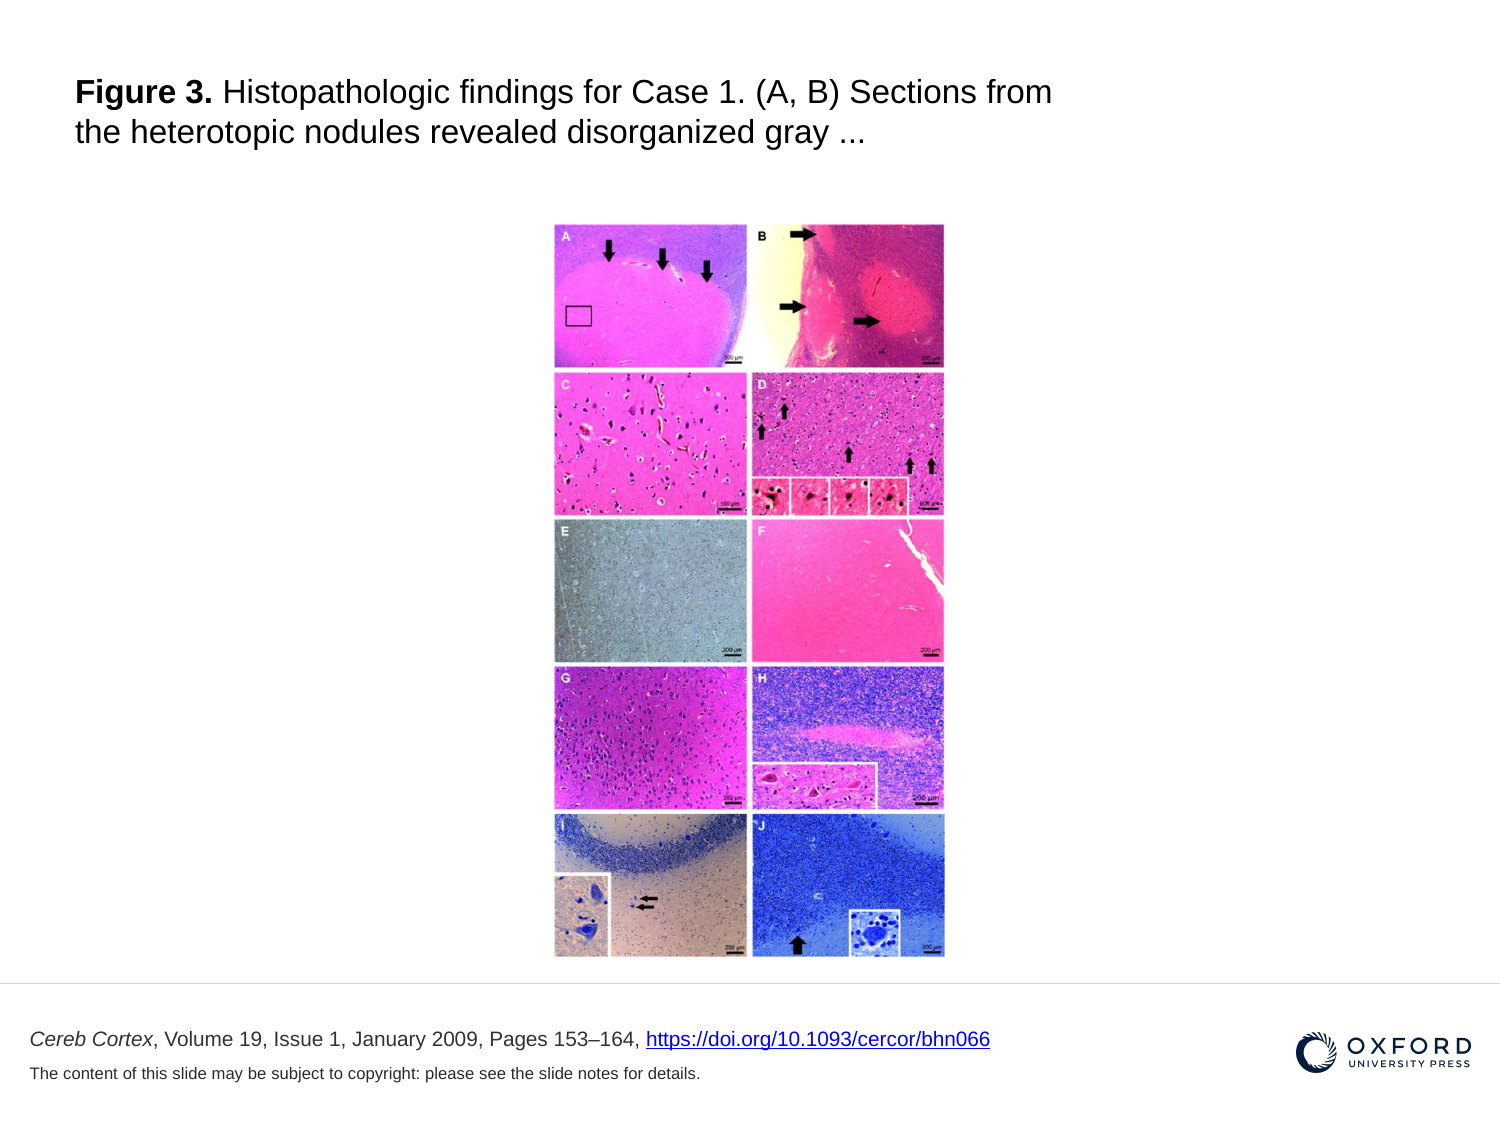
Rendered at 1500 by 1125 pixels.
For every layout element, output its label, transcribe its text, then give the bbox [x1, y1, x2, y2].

picture [1296, 1032, 1471, 1073]
picture [554, 224, 945, 957]
footer Cereb Cortex, Volume 19, Issue 1, January 2009, Pages 153–164, https://doi.org/10.1093/cercor/bhn066 The content of this slide may be subject to copyright: please see the slide notes for details. [0, 983, 1260, 1125]
title Figure 3. Histopathologic findings for Case 1. (A, B) Sections from the heterotopic nodules revealed disorganized gray ... [75, 69, 1078, 171]
